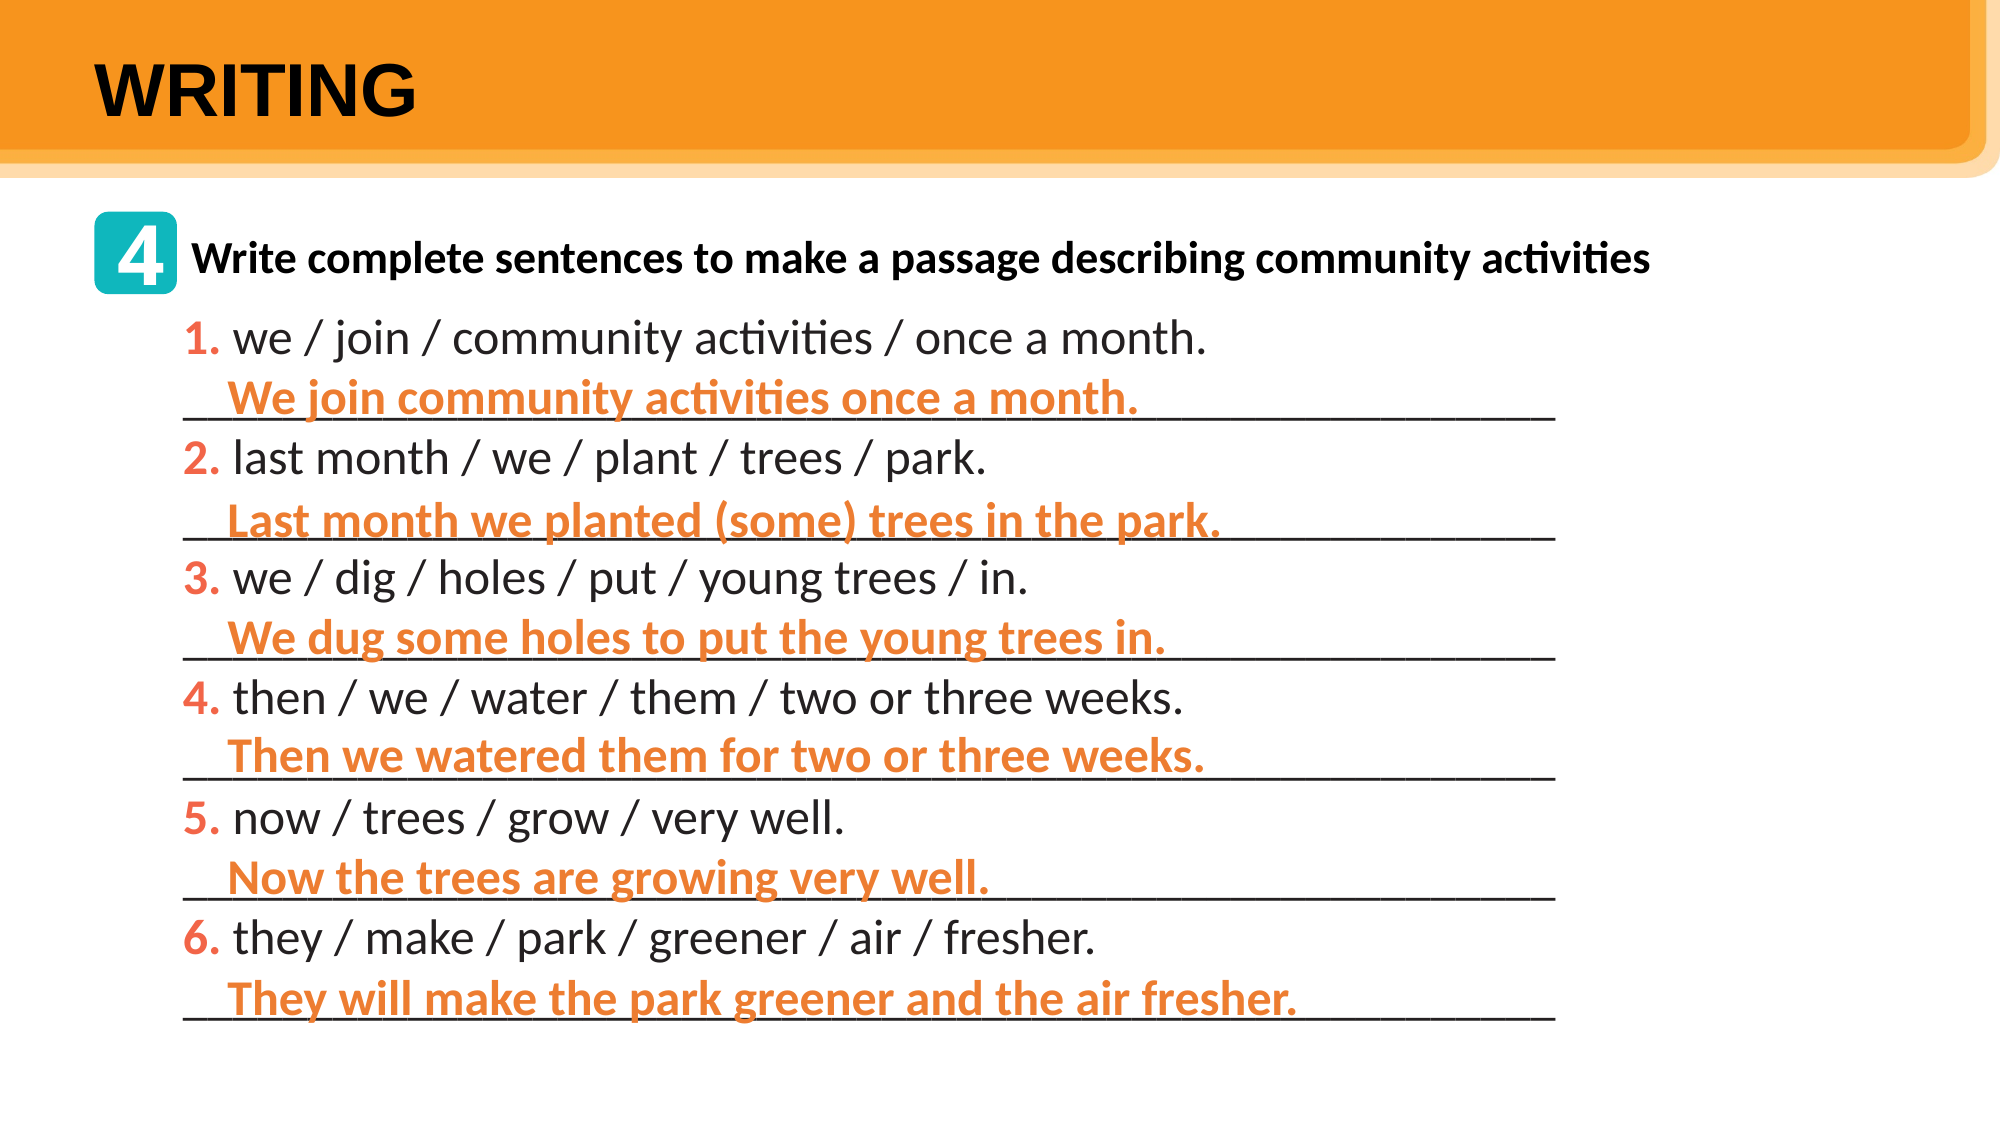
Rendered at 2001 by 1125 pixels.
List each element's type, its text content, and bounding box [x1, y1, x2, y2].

picture [0, 0, 2000, 178]
text_box 4 [103, 194, 169, 310]
text_box Write complete sentences to make a passage describing community activities [176, 220, 1946, 290]
text_box [169, 212, 178, 294]
text_box They will make the park greener and the air fresher. [212, 957, 1322, 1033]
text_box 1. we / join / community activities / once a month. _______________________________________________________ 2. last month / we / plant / trees / park. _______________________________________________________ 3. we / dig / holes / put / young trees / in. _______________________________________________________ 4. then / we / water / them / two or three weeks. _______________________________________________________ 5. now / trees / grow / very well. _______________________________________________________ 6. they / make / park / greener / air / fresher. _______________________________________________________ [168, 296, 1798, 1032]
text_box Now the trees are growing very well. [212, 837, 1441, 913]
text_box We dug some holes to put the young trees in. [212, 597, 1441, 673]
text_box [93, 211, 103, 295]
text_box Then we watered them for two or three weeks. [212, 715, 1441, 790]
text_box We join community activities once a month. [212, 357, 1441, 433]
text_box Last month we planted (some) trees in the park. [212, 479, 1441, 555]
